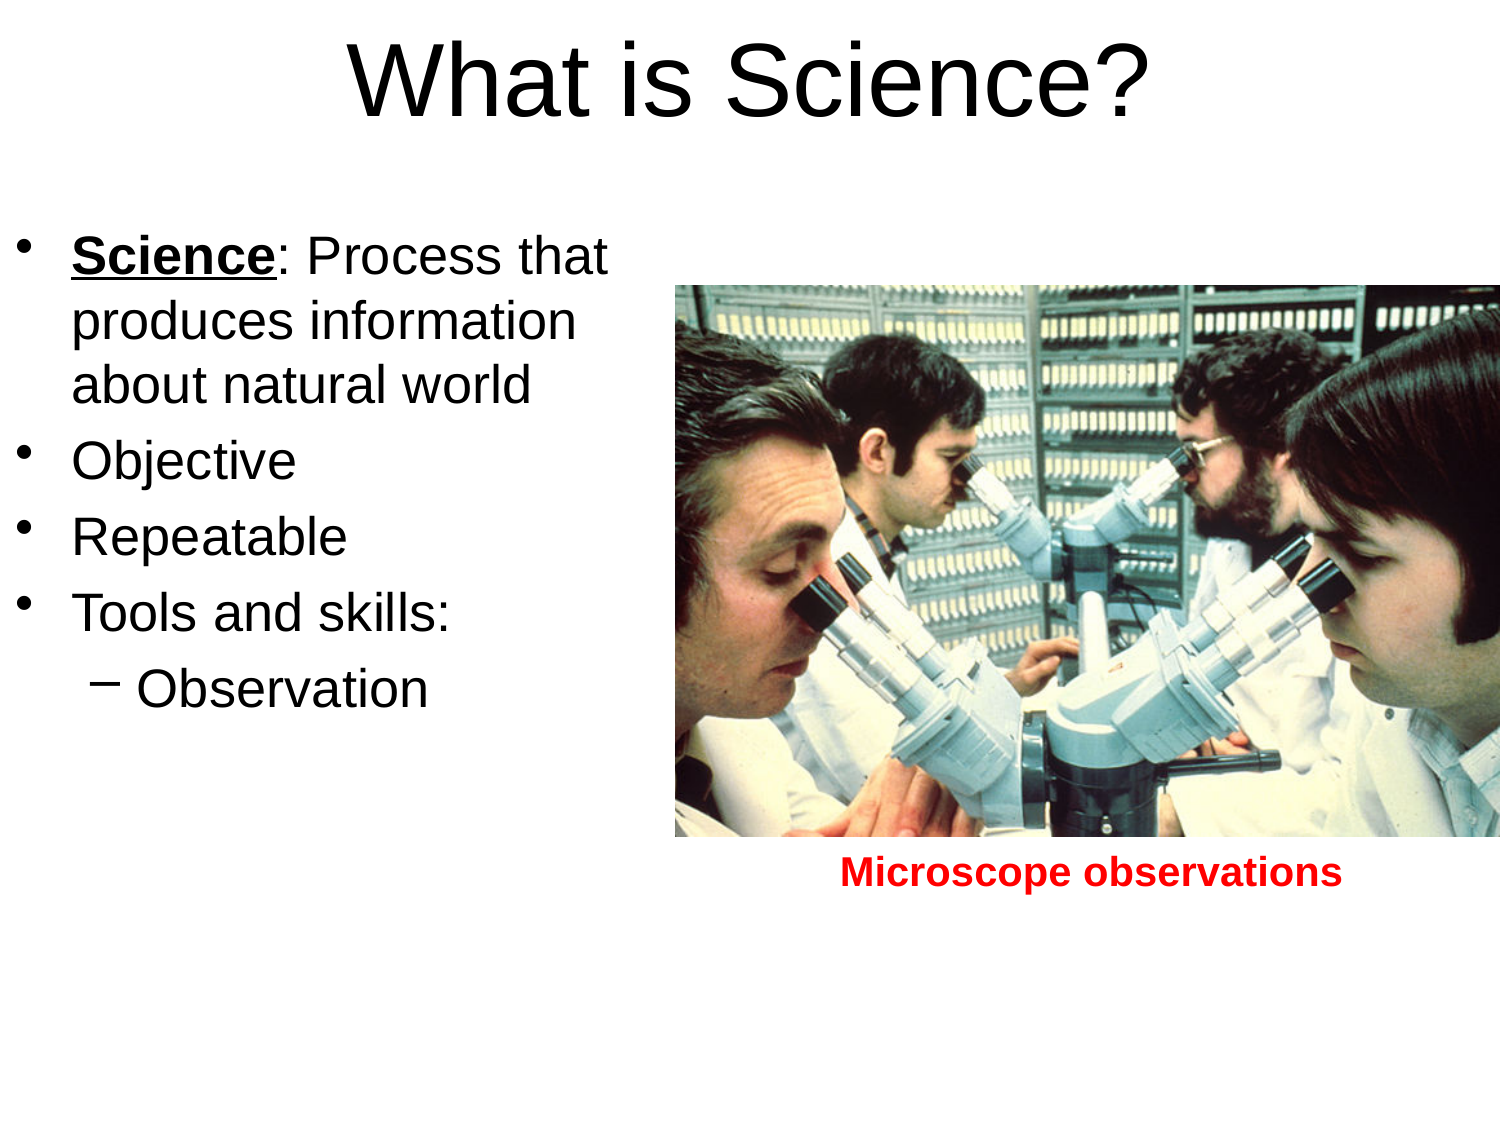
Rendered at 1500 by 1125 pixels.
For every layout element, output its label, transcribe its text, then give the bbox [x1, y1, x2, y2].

title What is Science? [0, 0, 1500, 150]
picture [674, 285, 1500, 837]
text_box Microscope observations [824, 846, 1425, 903]
list Science: Process that produces information about natural world Objective Repeatable Tools and skills: Observation [0, 212, 625, 1125]
